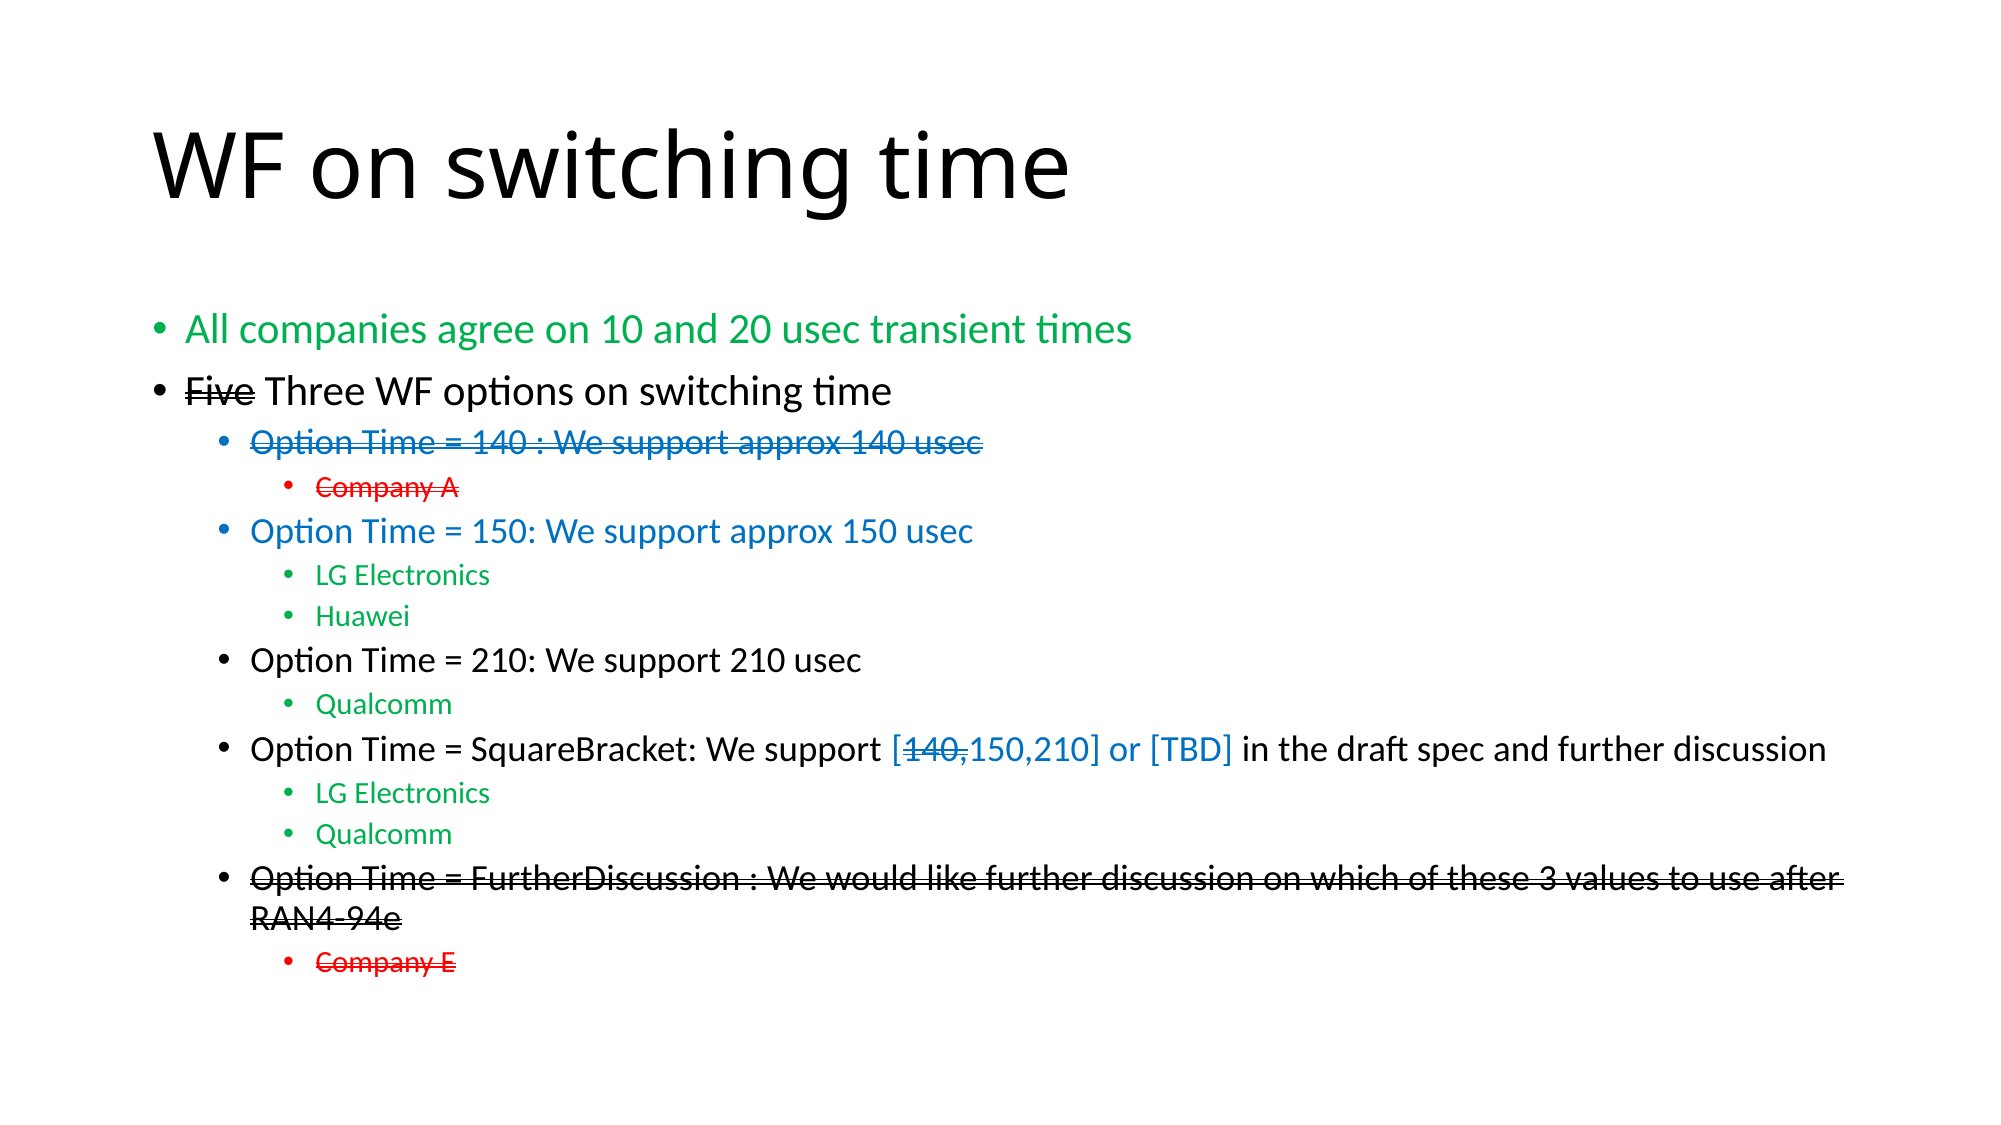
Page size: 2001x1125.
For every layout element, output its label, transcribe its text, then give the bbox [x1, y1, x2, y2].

title WF on switching time [137, 59, 1863, 278]
list All companies agree on 10 and 20 usec transient times Five Three WF options on switching time Option Time = 140 : We support approx 140 usec Company A Option Time = 150: We support approx 150 usec LG Electronics Huawei Option Time = 210: We support 210 usec Qualcomm Option Time = SquareBracket: We support [140,150,210] or [TBD] in the draft spec and further discussion LG Electronics Qualcomm Option Time = FurtherDiscussion : We would like further discussion on which of these 3 values to use after RAN4-94e Company E [137, 299, 1863, 1014]
